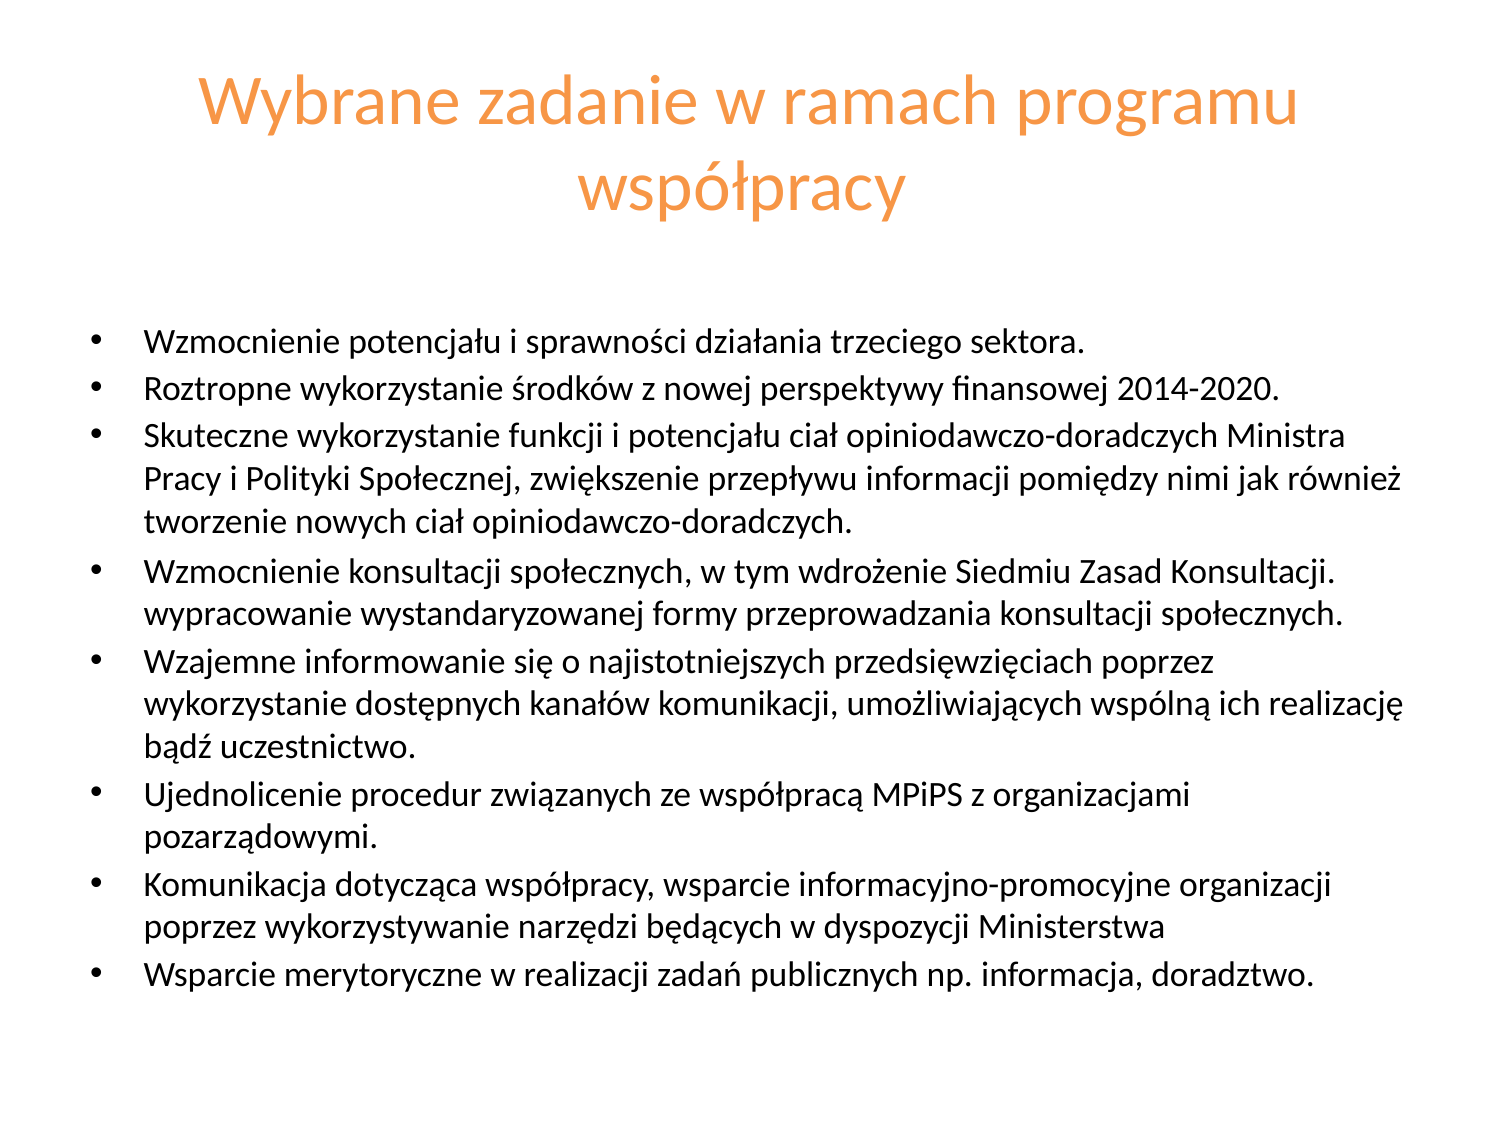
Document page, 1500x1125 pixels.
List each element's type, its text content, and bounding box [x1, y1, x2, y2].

list Wzmocnienie potencjału i sprawności działania trzeciego sektora. Roztropne wykorzystanie środków z nowej perspektywy finansowej 2014-2020. Skuteczne wykorzystanie funkcji i potencjału ciał opiniodawczo-doradczych Ministra Pracy i Polityki Społecznej, zwiększenie przepływu informacji pomiędzy nimi jak również tworzenie nowych ciał opiniodawczo-doradczych. Wzmocnienie konsultacji społecznych, w tym wdrożenie Siedmiu Zasad Konsultacji. wypracowanie wystandaryzowanej formy przeprowadzania konsultacji społecznych. Wzajemne informowanie się o najistotniejszych przedsięwzięciach poprzez wykorzystanie dostępnych kanałów komunikacji, umożliwiających wspólną ich realizację bądź uczestnictwo. Ujednolicenie procedur związanych ze współpracą MPiPS z organizacjami pozarządowymi. Komunikacja dotycząca współpracy, wsparcie informacyjno-promocyjne organizacji poprzez wykorzystywanie narzędzi będących w dyspozycji Ministerstwa Wsparcie merytoryczne w realizacji zadań publicznych np. informacja, doradztwo. [75, 262, 1425, 1005]
title Wybrane zadanie w ramach programu współpracy [75, 45, 1425, 233]
